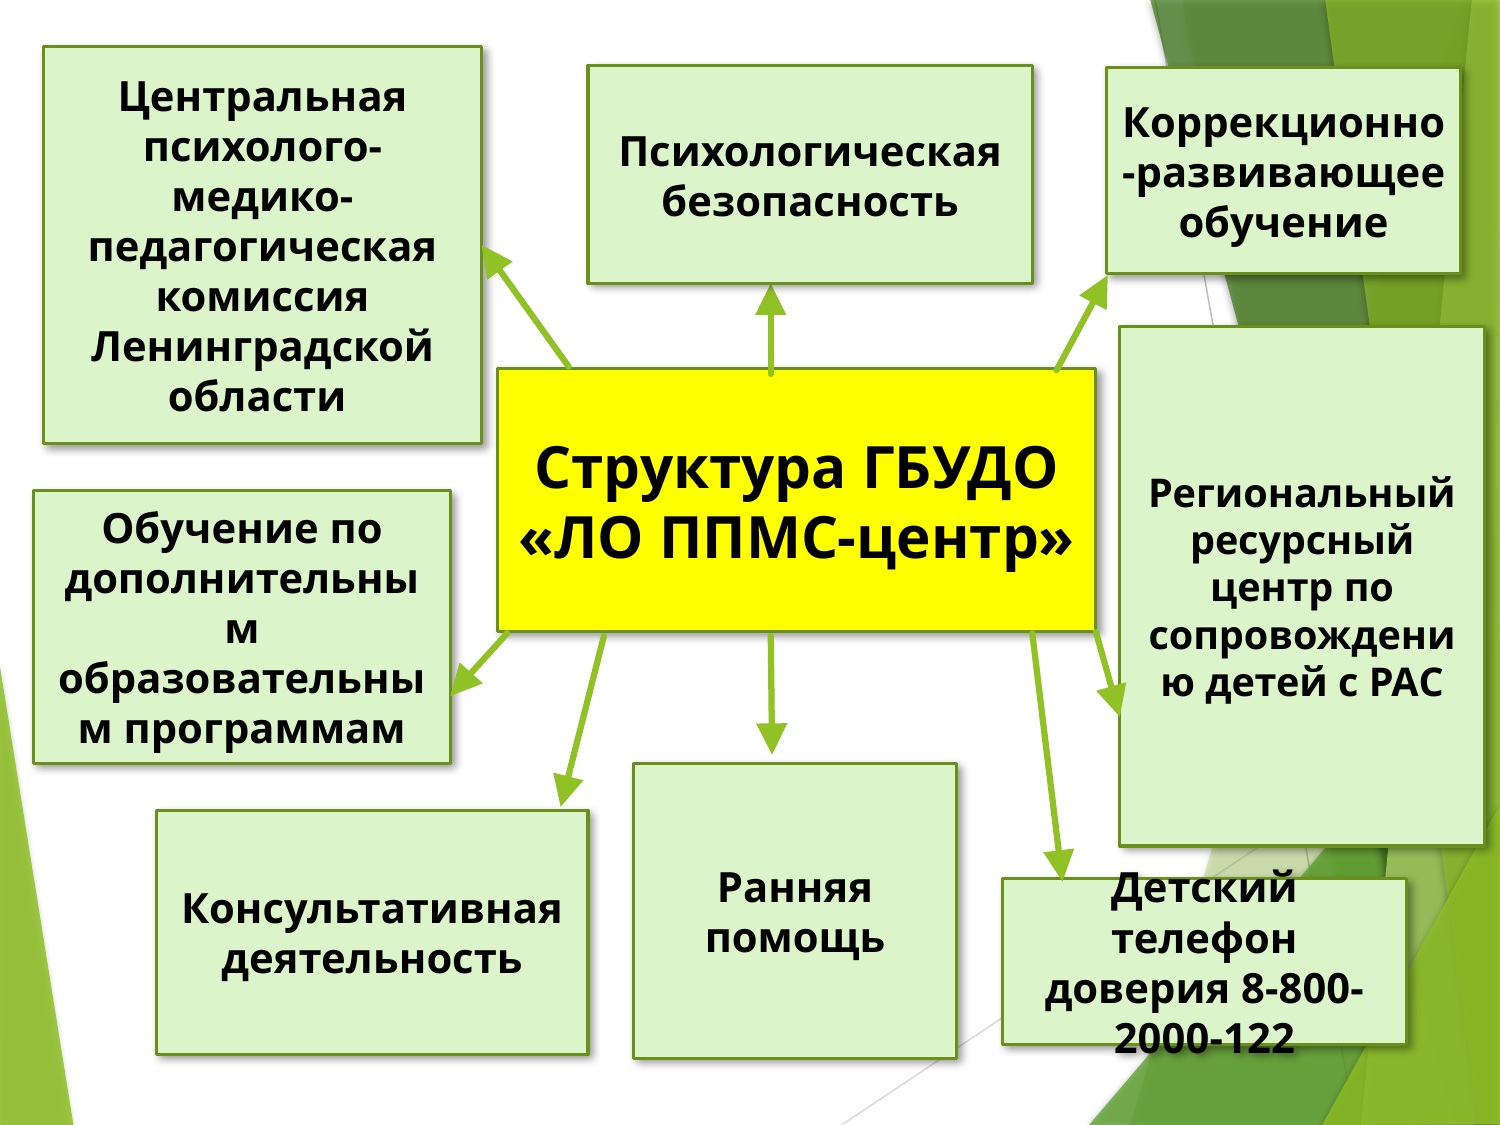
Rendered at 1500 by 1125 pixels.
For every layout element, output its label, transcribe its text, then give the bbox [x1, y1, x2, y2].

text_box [560, 635, 605, 808]
text_box Центральная психолого-медико-педагогическая комиссия Ленинградской области [42, 45, 483, 445]
text_box Консультативная деятельность [155, 809, 590, 1056]
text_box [1055, 274, 1109, 371]
text_box Психологическая безопасность [586, 64, 1034, 285]
text_box Структура ГБУДО «ЛО ППМС-центр» [496, 367, 1097, 633]
text_box Коррекционно-развивающее обучение [1105, 66, 1462, 275]
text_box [1031, 632, 1063, 882]
text_box Ранняя помощь [632, 762, 958, 1060]
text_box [481, 244, 570, 368]
text_box Обучение по дополнительным образовательным программам [32, 489, 452, 765]
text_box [449, 632, 508, 697]
text_box Региональный ресурсный центр по сопровождению детей с РАС [1118, 325, 1486, 848]
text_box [1095, 631, 1121, 718]
text_box Детский телефон доверия 8-800-2000-122 [1001, 877, 1408, 1046]
